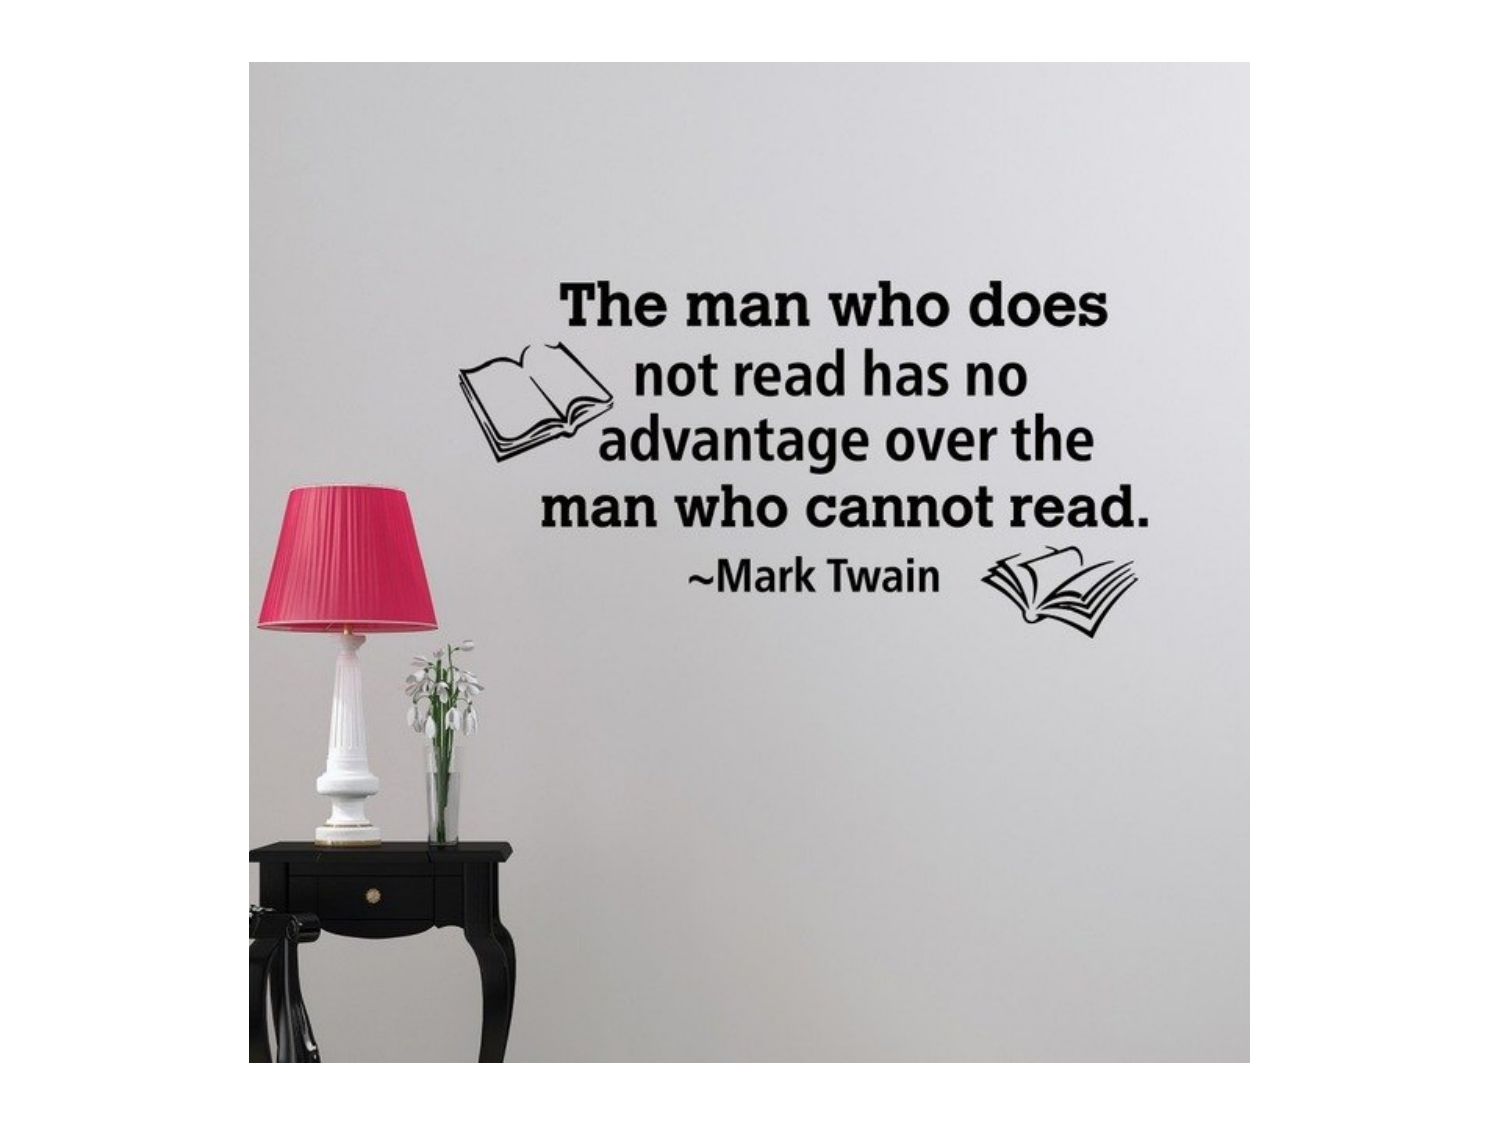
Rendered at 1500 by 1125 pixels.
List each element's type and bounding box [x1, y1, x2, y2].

picture [249, 62, 1251, 1063]
